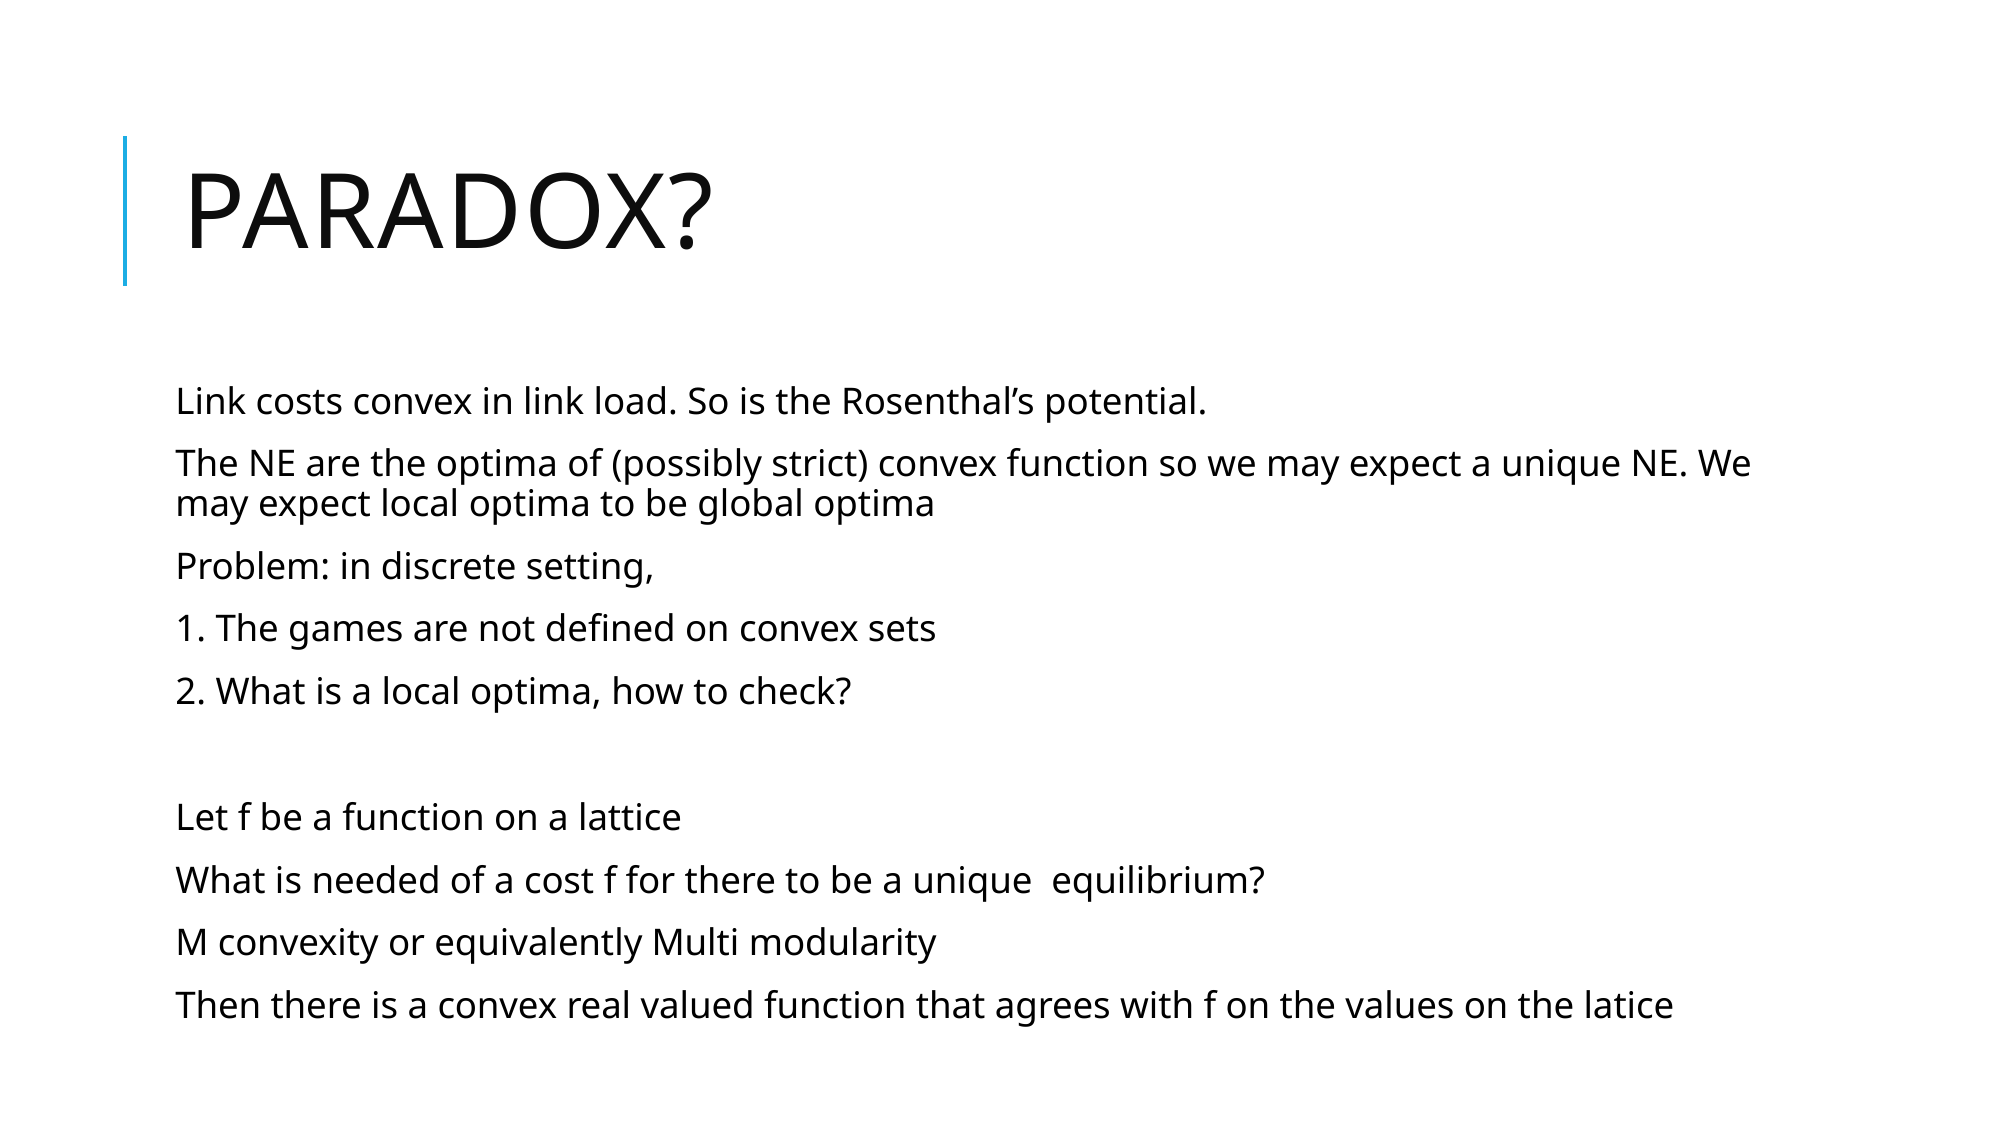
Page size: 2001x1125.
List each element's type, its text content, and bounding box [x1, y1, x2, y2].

list Link costs convex in link load. So is the Rosenthal’s potential. The NE are the optima of (possibly strict) convex function so we may expect a unique NE. We may expect local optima to be global optima Problem: in discrete setting, 1. The games are not defined on convex sets 2. What is a local optima, how to check? Let f be a function on a lattice What is needed of a cost f for there to be a unique equilibrium? M convexity or equivalently Multi modularity Then there is a convex real valued function that agrees with f on the values on the latice [168, 375, 1763, 1035]
title Paradox? [168, 96, 1763, 342]
